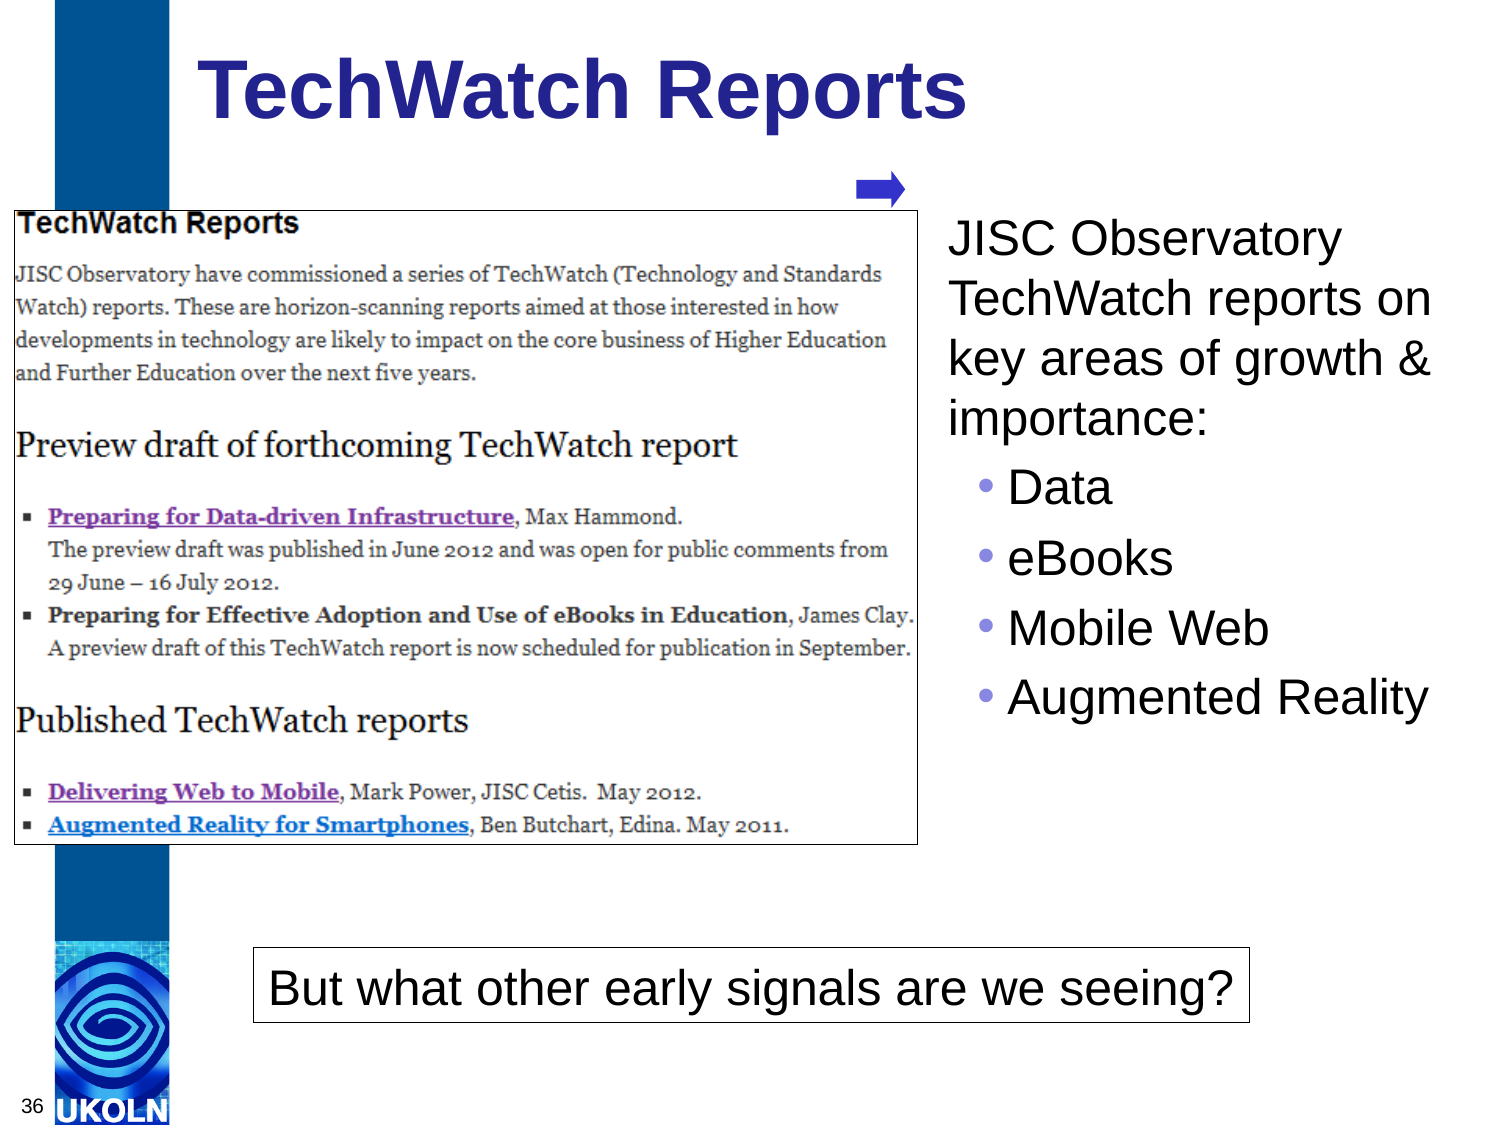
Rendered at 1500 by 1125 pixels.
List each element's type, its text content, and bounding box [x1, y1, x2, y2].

picture [54, 941, 170, 1125]
title TechWatch Reports [182, 27, 1458, 146]
text_box [856, 170, 906, 208]
picture [14, 209, 918, 845]
text_box But what other early signals are we seeing? [253, 947, 1250, 1023]
slide_number 36 [0, 1085, 60, 1125]
list JISC Observatory TechWatch reports on key areas of growth & importance: Data eBooks Mobile Web Augmented Reality [932, 197, 1465, 849]
